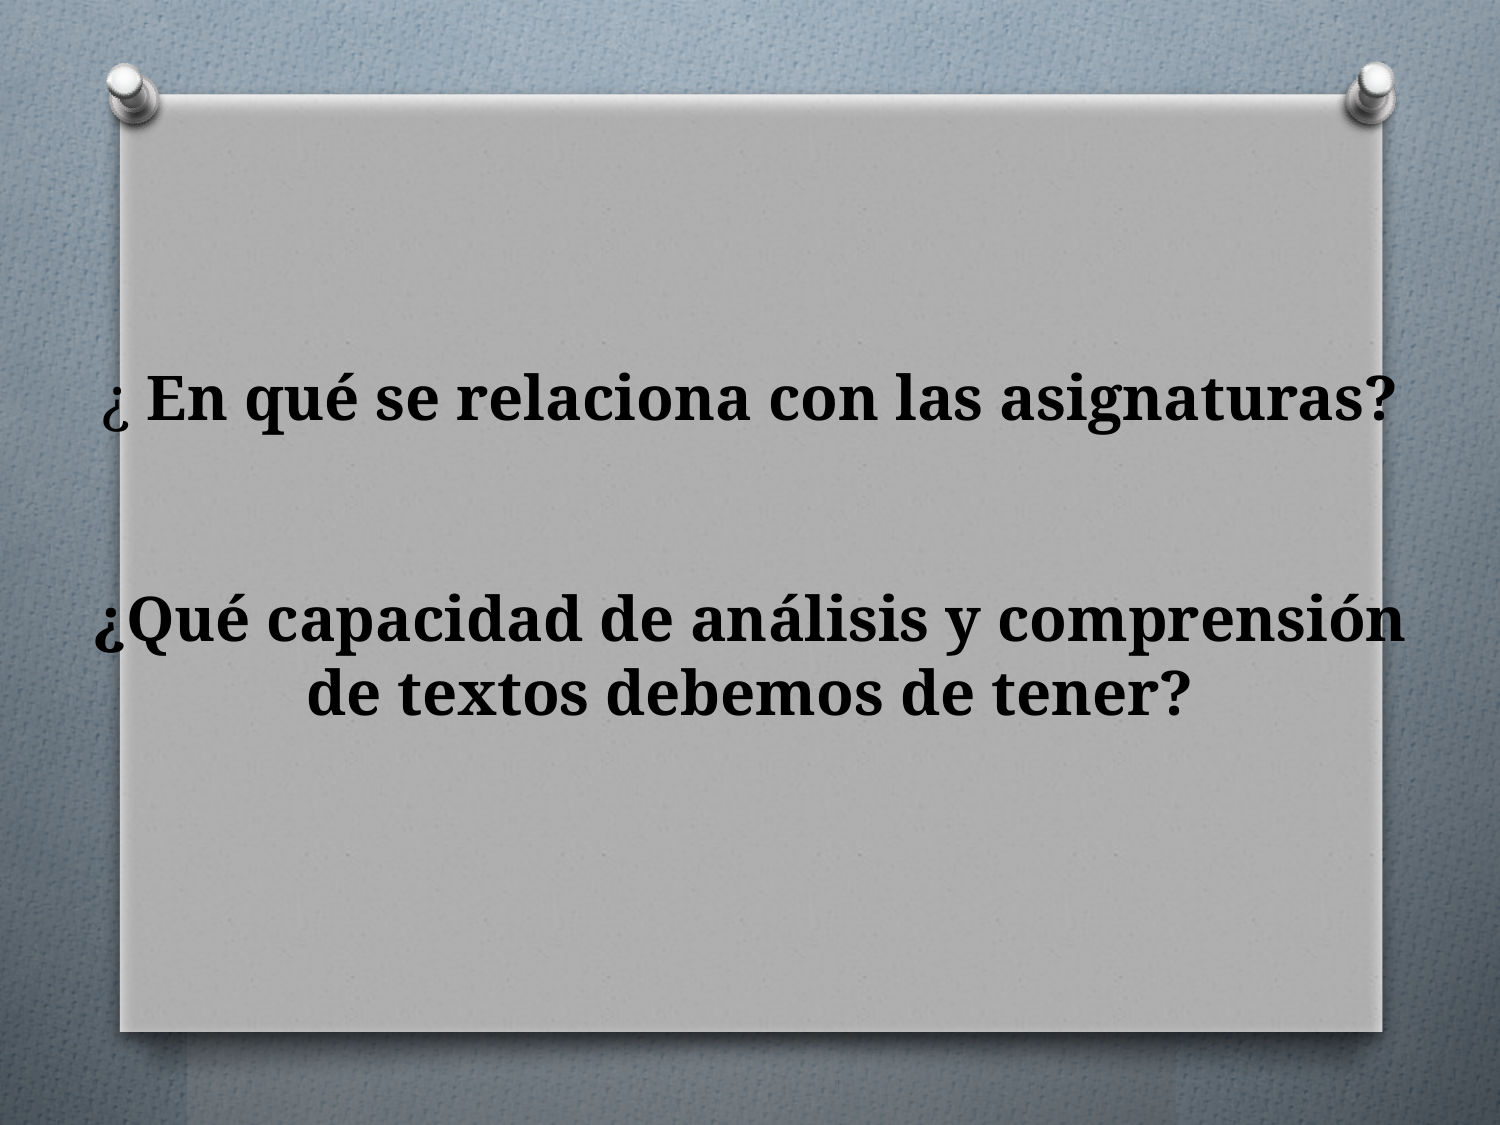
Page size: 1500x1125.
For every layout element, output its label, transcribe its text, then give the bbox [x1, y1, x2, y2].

picture [1317, 35, 1439, 127]
title ¿ En qué se relaciona con las asignaturas? ¿Qué capacidad de análisis y comprensión de textos debemos de tener? [75, 125, 1425, 740]
picture [75, 29, 198, 125]
